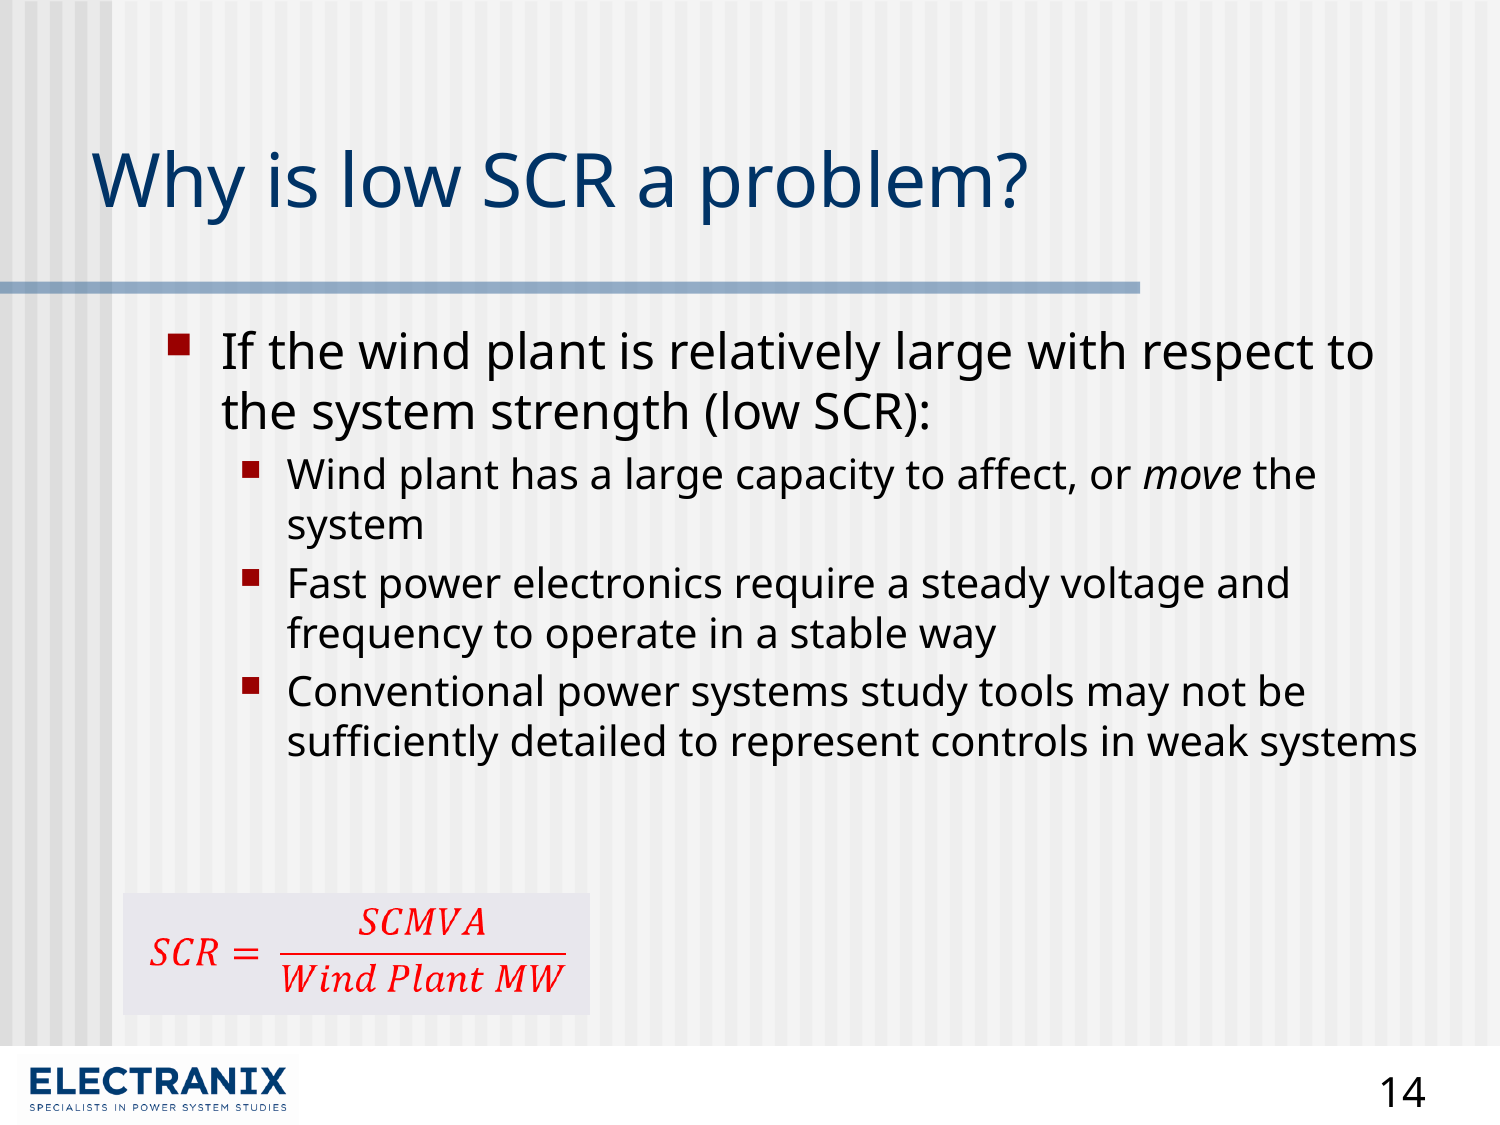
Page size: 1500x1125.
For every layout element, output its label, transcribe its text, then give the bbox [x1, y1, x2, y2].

picture [123, 892, 590, 1016]
list If the wind plant is relatively large with respect to the system strength (low SCR): Wind plant has a large capacity to affect, or move the system Fast power electronics require a steady voltage and frequency to operate in a stable way Conventional power systems study tools may not be sufficiently detailed to represent controls in weak systems [149, 312, 1481, 1001]
picture [17, 1054, 299, 1125]
text_box 14 [1363, 1058, 1481, 1097]
title Why is low SCR a problem? [76, 42, 1302, 231]
